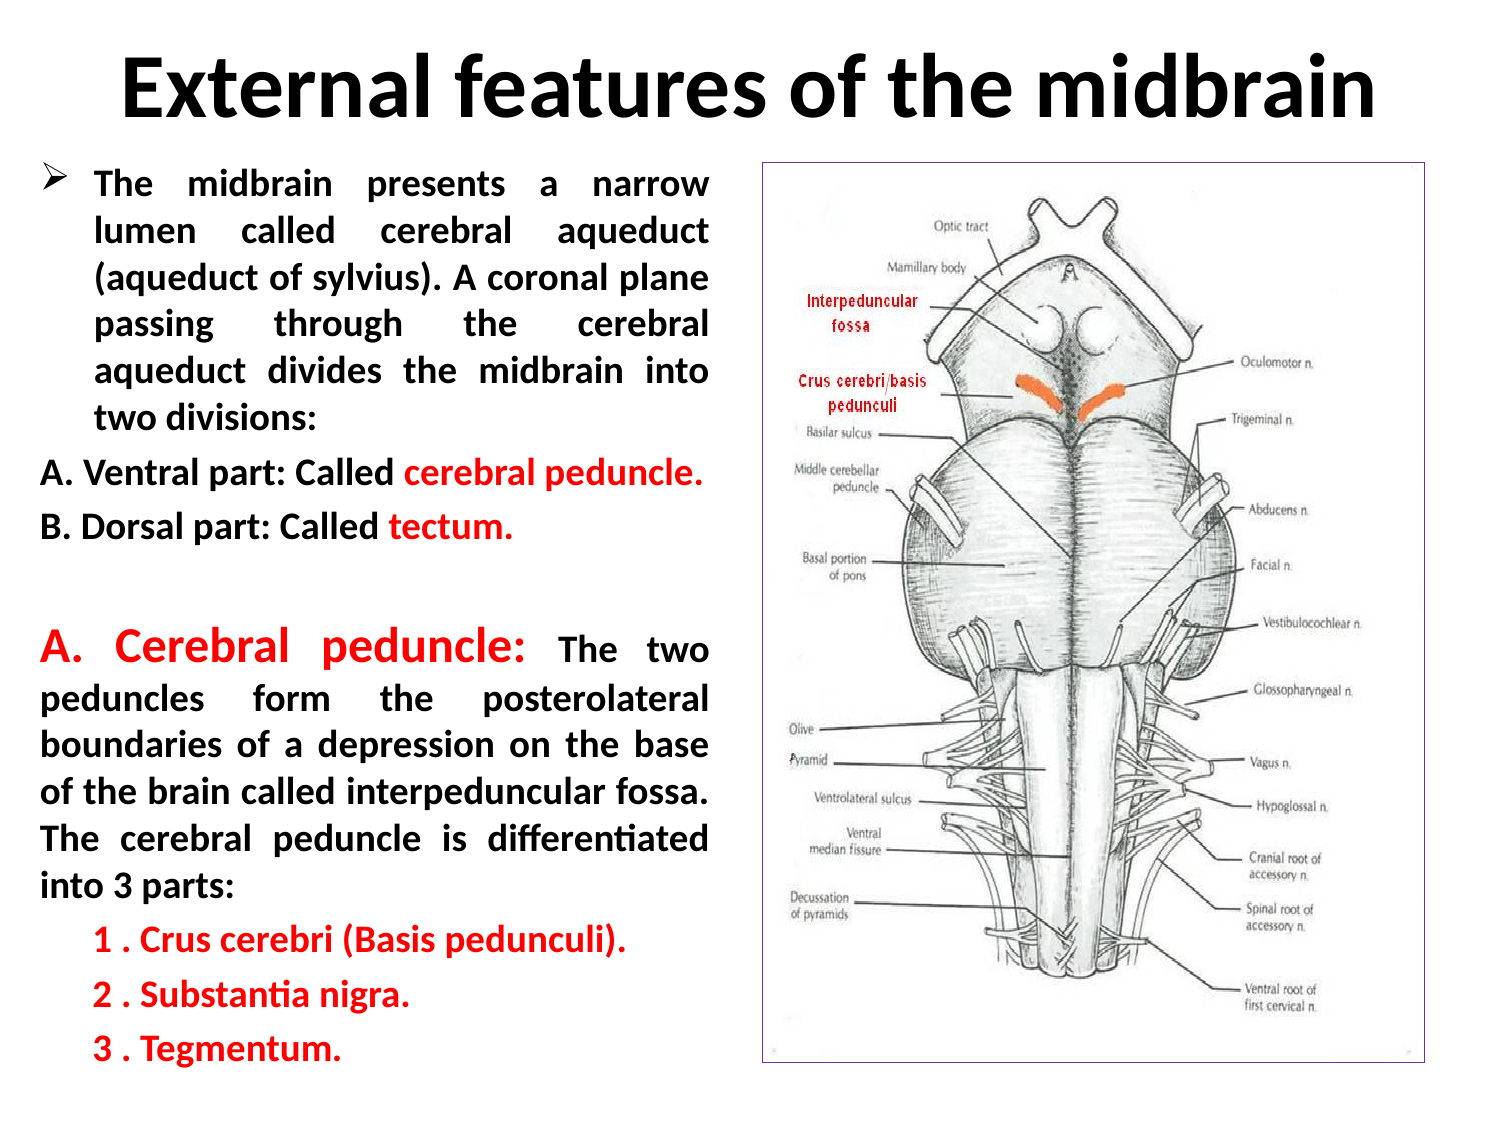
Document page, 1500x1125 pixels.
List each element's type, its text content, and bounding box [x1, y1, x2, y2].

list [762, 162, 1426, 1063]
title External features of the midbrain [75, 0, 1425, 163]
list The midbrain presents a narrow lumen called cerebral aqueduct (aqueduct of sylvius). A coronal plane passing through the cerebral aqueduct divides the midbrain into two divisions: A. Ventral part: Called cerebral peduncle. B. Dorsal part: Called tectum. A. Cerebral peduncle: The two peduncles form the posterolateral boundaries of a depression on the base of the brain called interpeduncular fossa. The cerebral peduncle is differentiated into 3 parts: 1 . Crus cerebri (Basis pedunculi). 2 . Substantia nigra. 3 . Tegmentum. [24, 149, 725, 1125]
